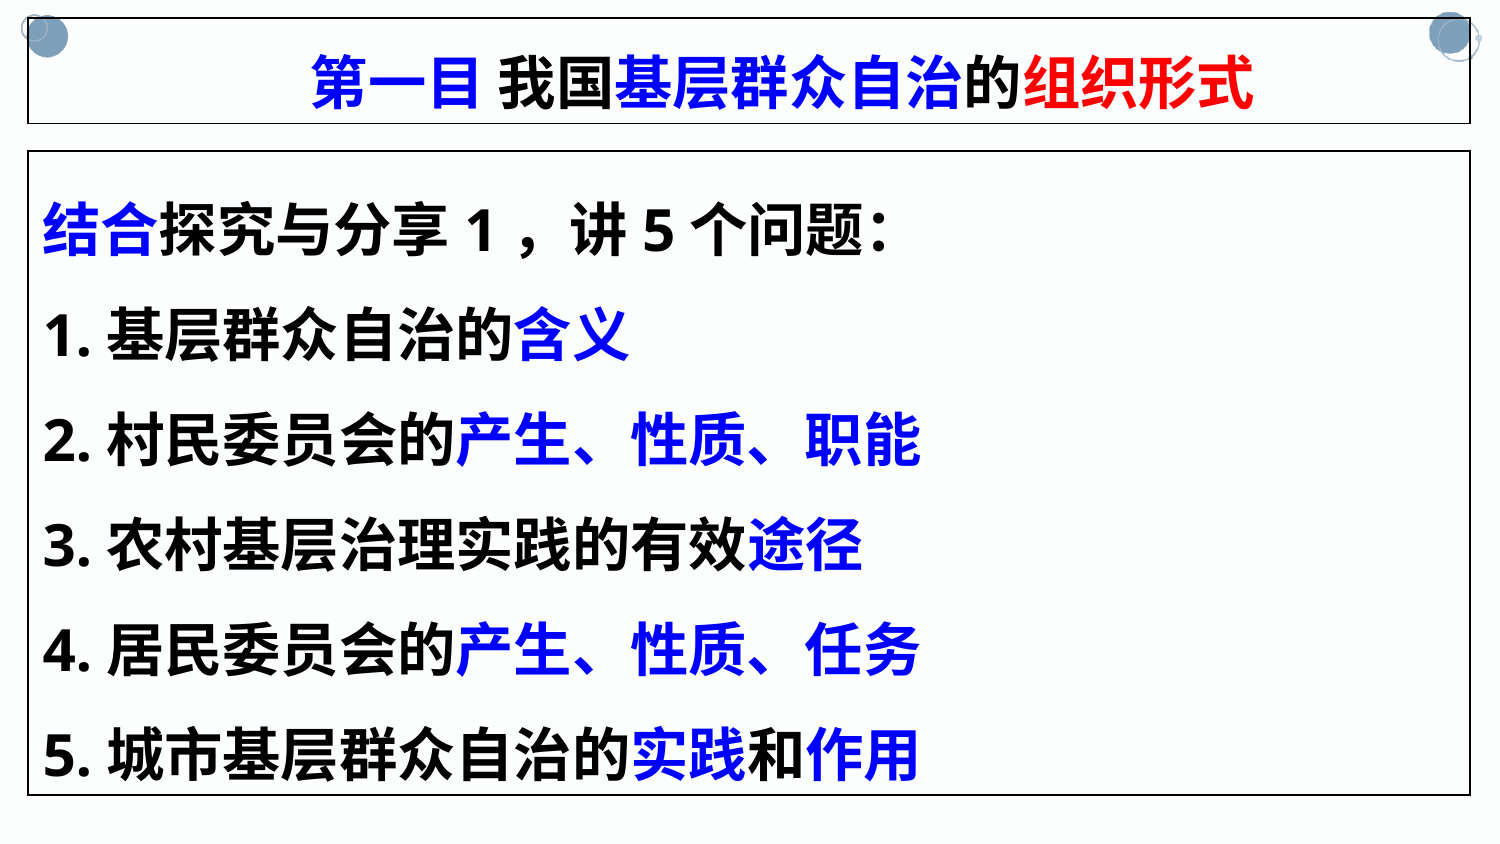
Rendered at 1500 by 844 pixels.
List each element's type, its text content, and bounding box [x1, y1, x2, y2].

text_box 第一目 我国基层群众自治的组织形式 [27, 17, 1471, 124]
text_box 结合探究与分享1，讲5个问题： 1.基层群众自治的含义 2.村民委员会的产生、性质、职能 3.农村基层治理实践的有效途径 4.居民委员会的产生、性质、任务 5.城市基层群众自治的实践和作用 [27, 150, 1471, 796]
picture [0, 0, 89, 73]
picture [1411, 0, 1500, 73]
